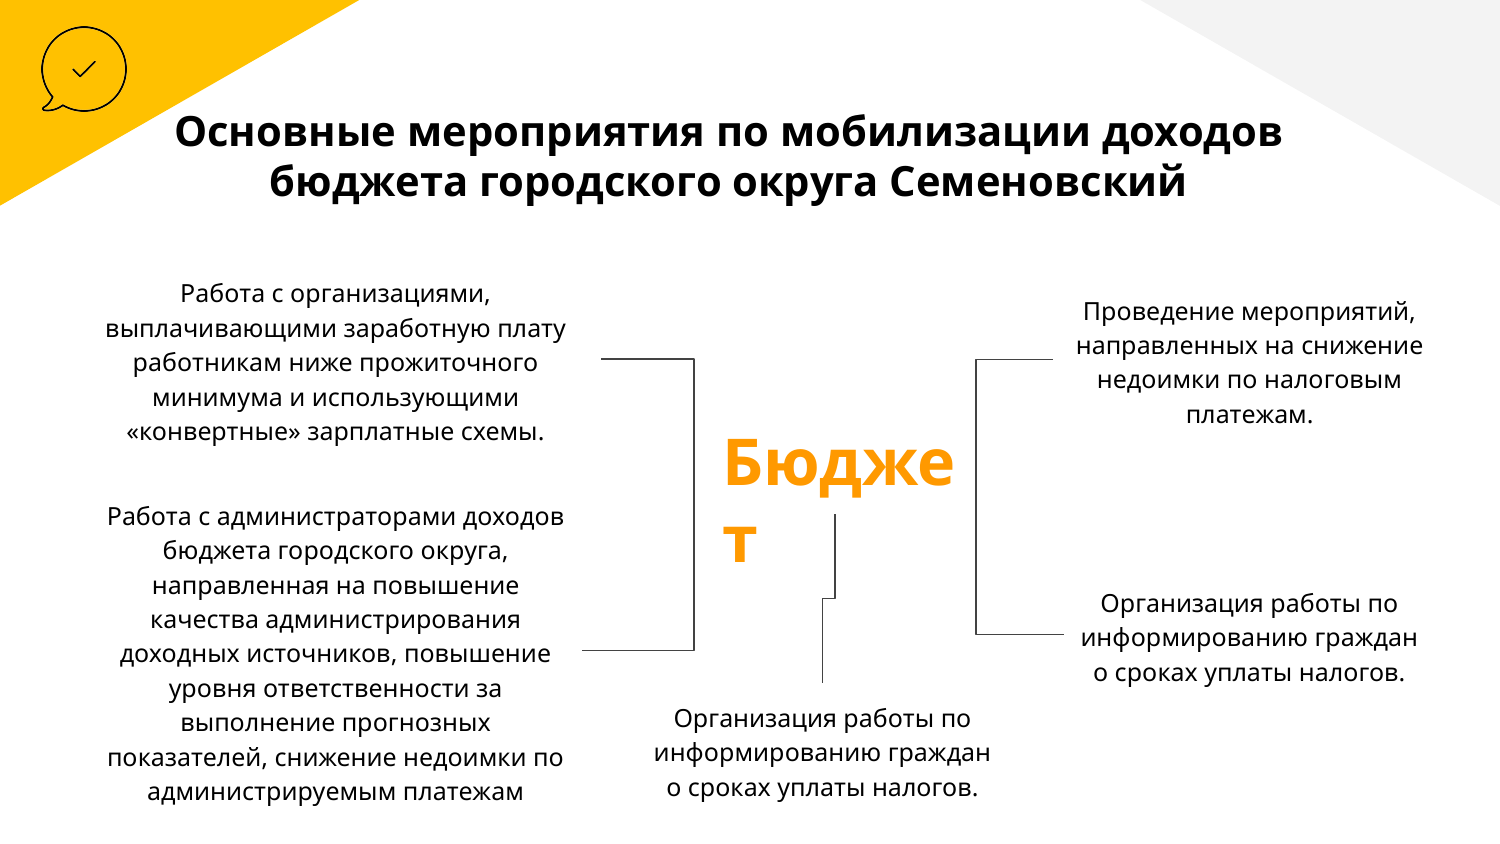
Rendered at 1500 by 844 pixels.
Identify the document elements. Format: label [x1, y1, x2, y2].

text_box [636, 682, 1009, 817]
picture [40, 25, 127, 113]
text_box [744, 592, 914, 605]
title [144, 89, 1314, 184]
text_box [70, 258, 1447, 821]
